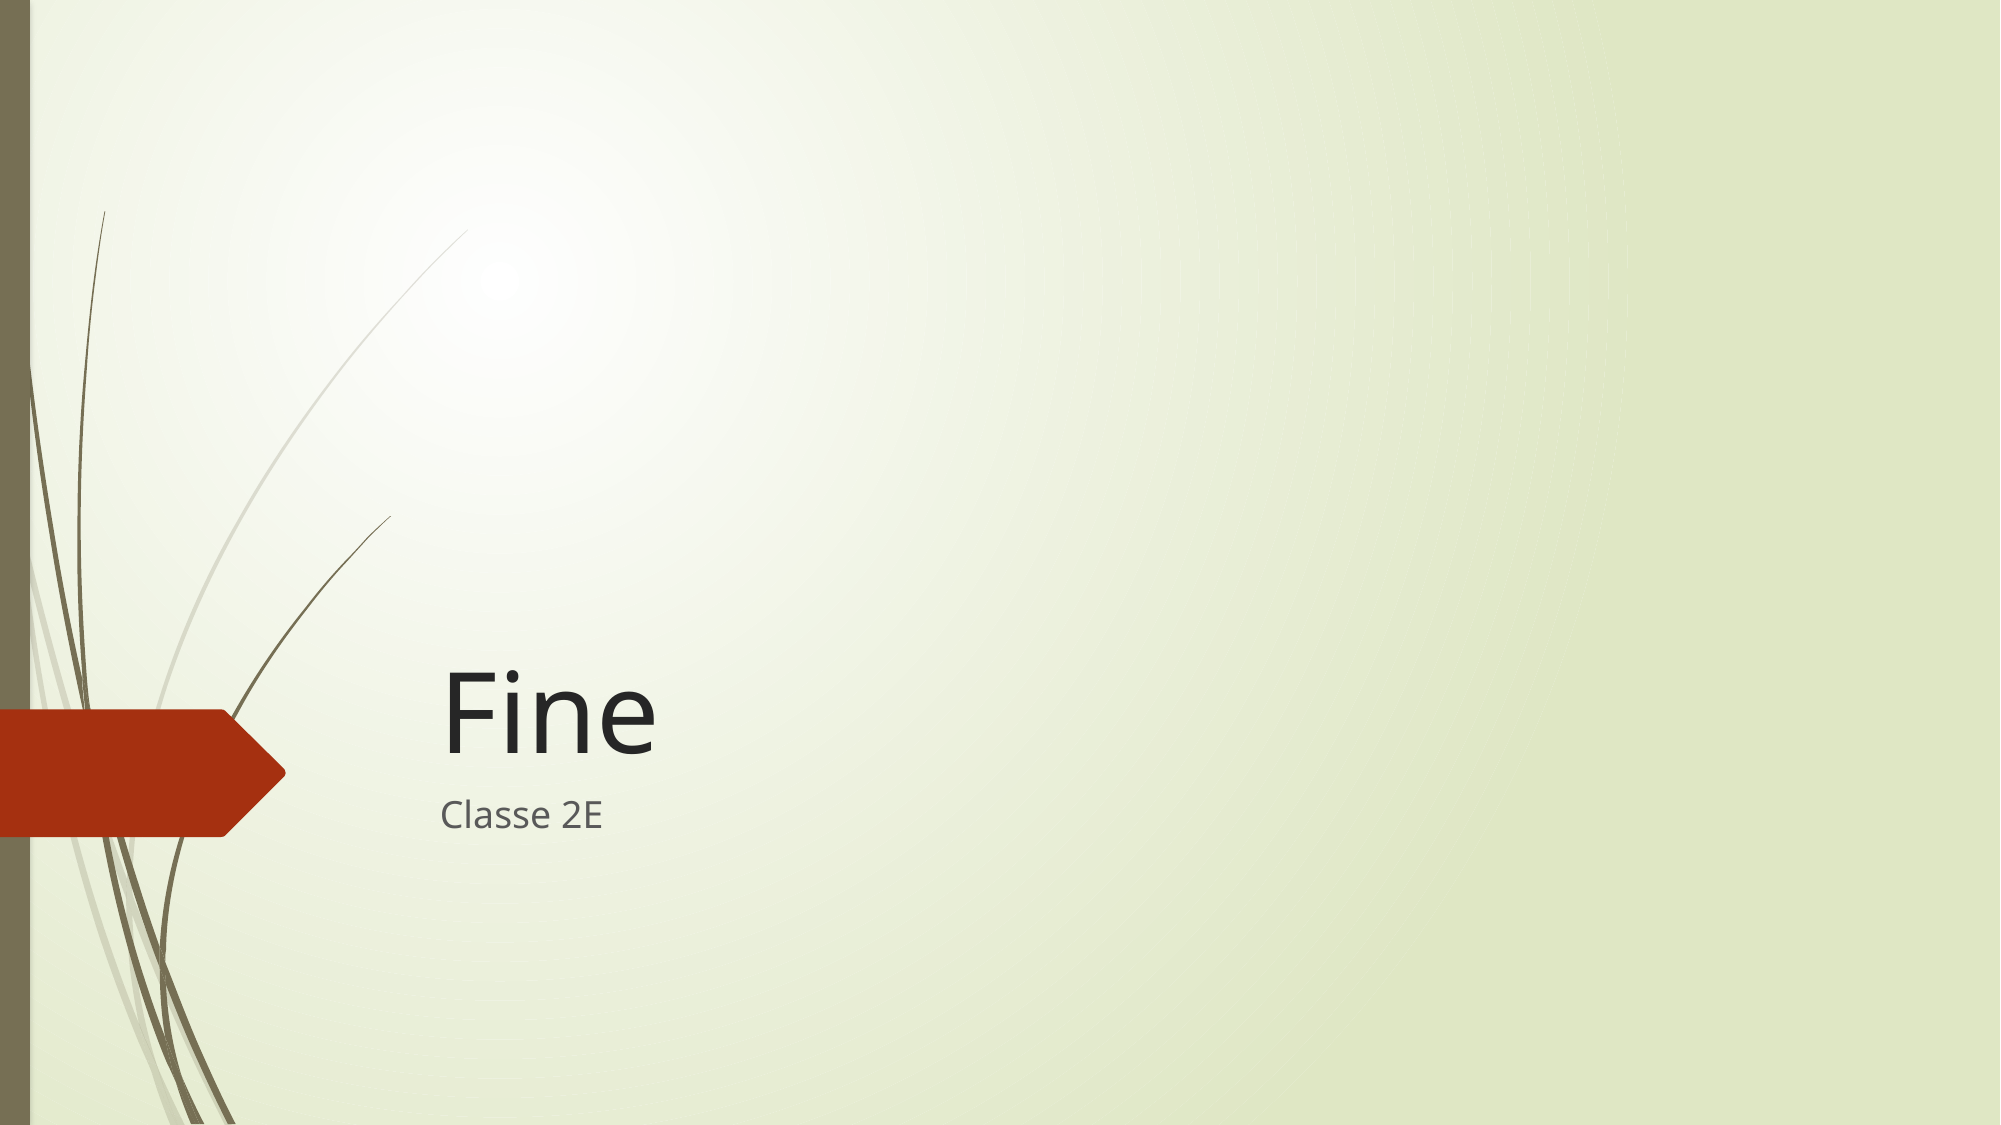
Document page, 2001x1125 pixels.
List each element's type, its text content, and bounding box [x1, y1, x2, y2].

title Fine [424, 412, 1888, 783]
subtitle Classe 2E [424, 783, 1888, 969]
